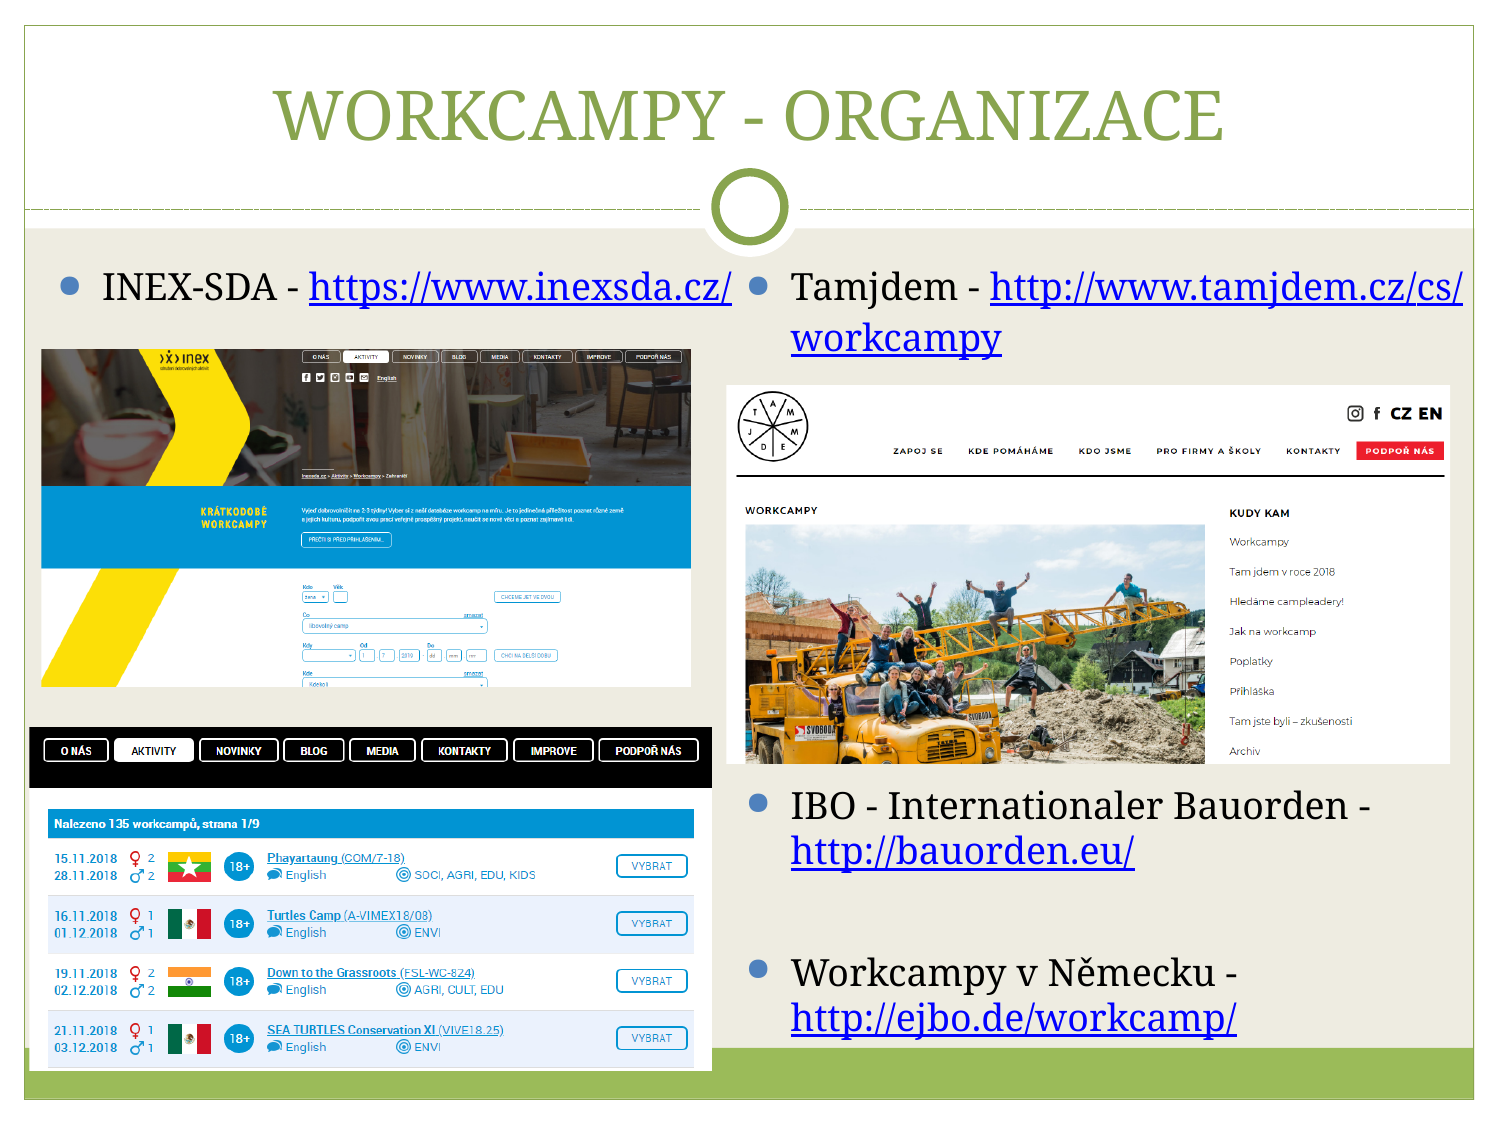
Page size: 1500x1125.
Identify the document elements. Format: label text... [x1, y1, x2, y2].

list INEX-SDA - https://www.inexsda.cz/ [48, 254, 775, 481]
picture [29, 727, 713, 1071]
picture [202, 521, 209, 527]
picture [726, 385, 1451, 764]
text_box Tamjdem - http://www.tamjdem.cz/cs/workcampy [738, 255, 1500, 981]
text_box IBO - Internationaler Bauorden - http://bauorden.eu/ Workcampy v Německu - http://ejbo.de/workcamp/ [738, 981, 1400, 1040]
title WORKCAMPY - ORGANIZACE [48, 36, 1450, 163]
picture [41, 349, 692, 485]
picture [41, 569, 692, 687]
